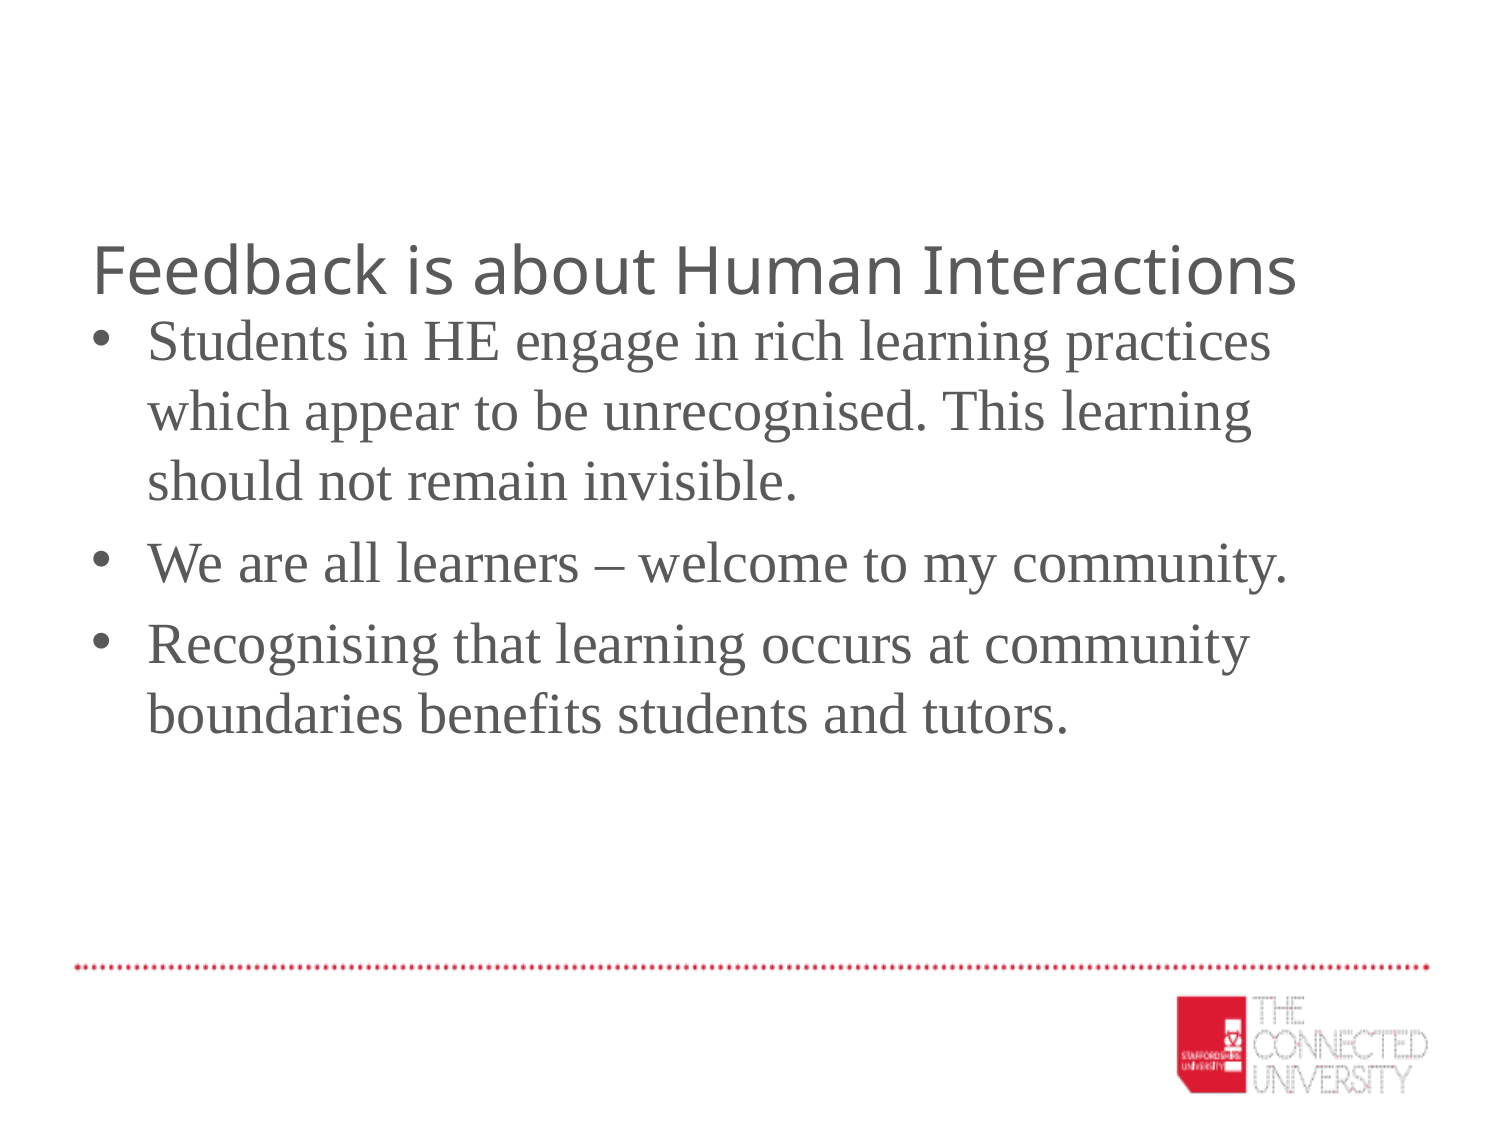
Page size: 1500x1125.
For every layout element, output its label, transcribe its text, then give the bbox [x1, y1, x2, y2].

list Students in HE engage in rich learning practices which appear to be unrecognised. This learning should not remain invisible. We are all learners – welcome to my community. Recognising that learning occurs at community boundaries benefits students and tutors. [76, 294, 1427, 909]
title Feedback is about Human Interactions [76, 221, 1427, 294]
